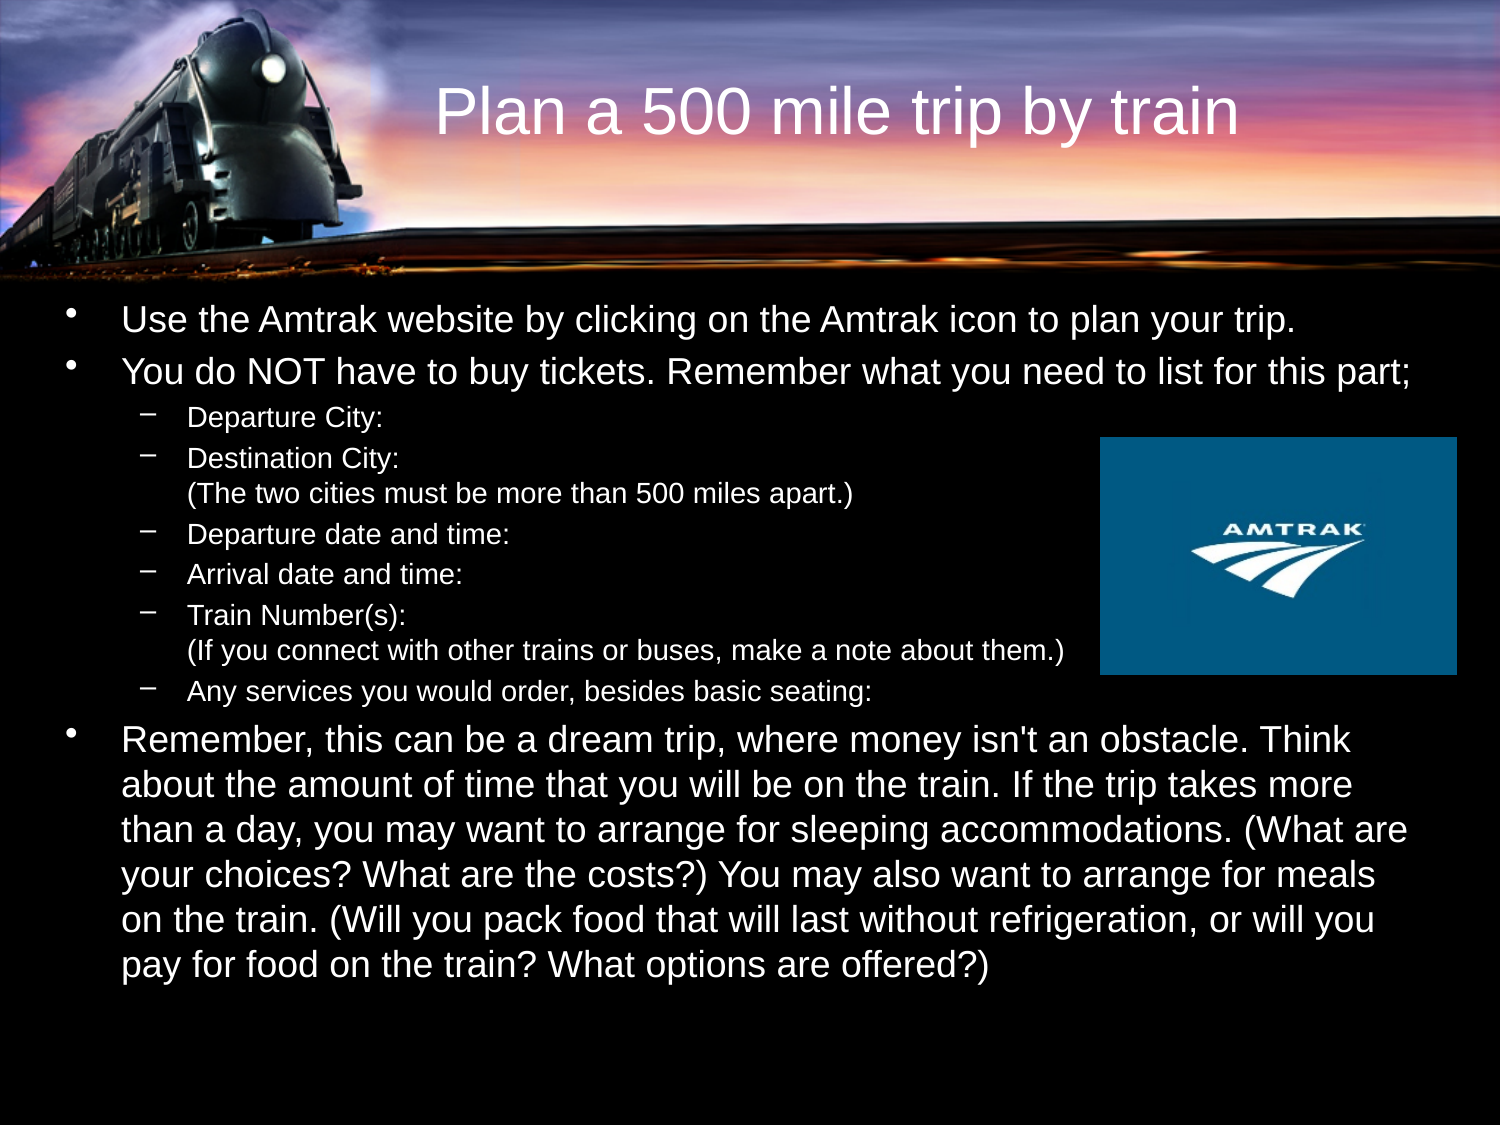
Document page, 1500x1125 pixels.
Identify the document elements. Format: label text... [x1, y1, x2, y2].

picture [0, 0, 1500, 1125]
list Use the Amtrak website by clicking on the Amtrak icon to plan your trip. You do NOT have to buy tickets. Remember what you need to list for this part; Departure City: Destination City: (The two cities must be more than 500 miles apart.) Departure date and time: Arrival date and time: Train Number(s): (If you connect with other trains or buses, make a note about them.) Any services you would order, besides basic seating: Remember, this can be a dream trip, where money isn't an obstacle. Think about the amount of time that you will be on the train. If the trip takes more than a day, you may want to arrange for sleeping accommodations. (What are your choices? What are the costs?) You may also want to arrange for meals on the train. (Will you pack food that will last without refrigeration, or will you pay for food on the train? What options are offered?) [49, 287, 1438, 1088]
title Plan a 500 mile trip by train [419, 66, 1471, 150]
